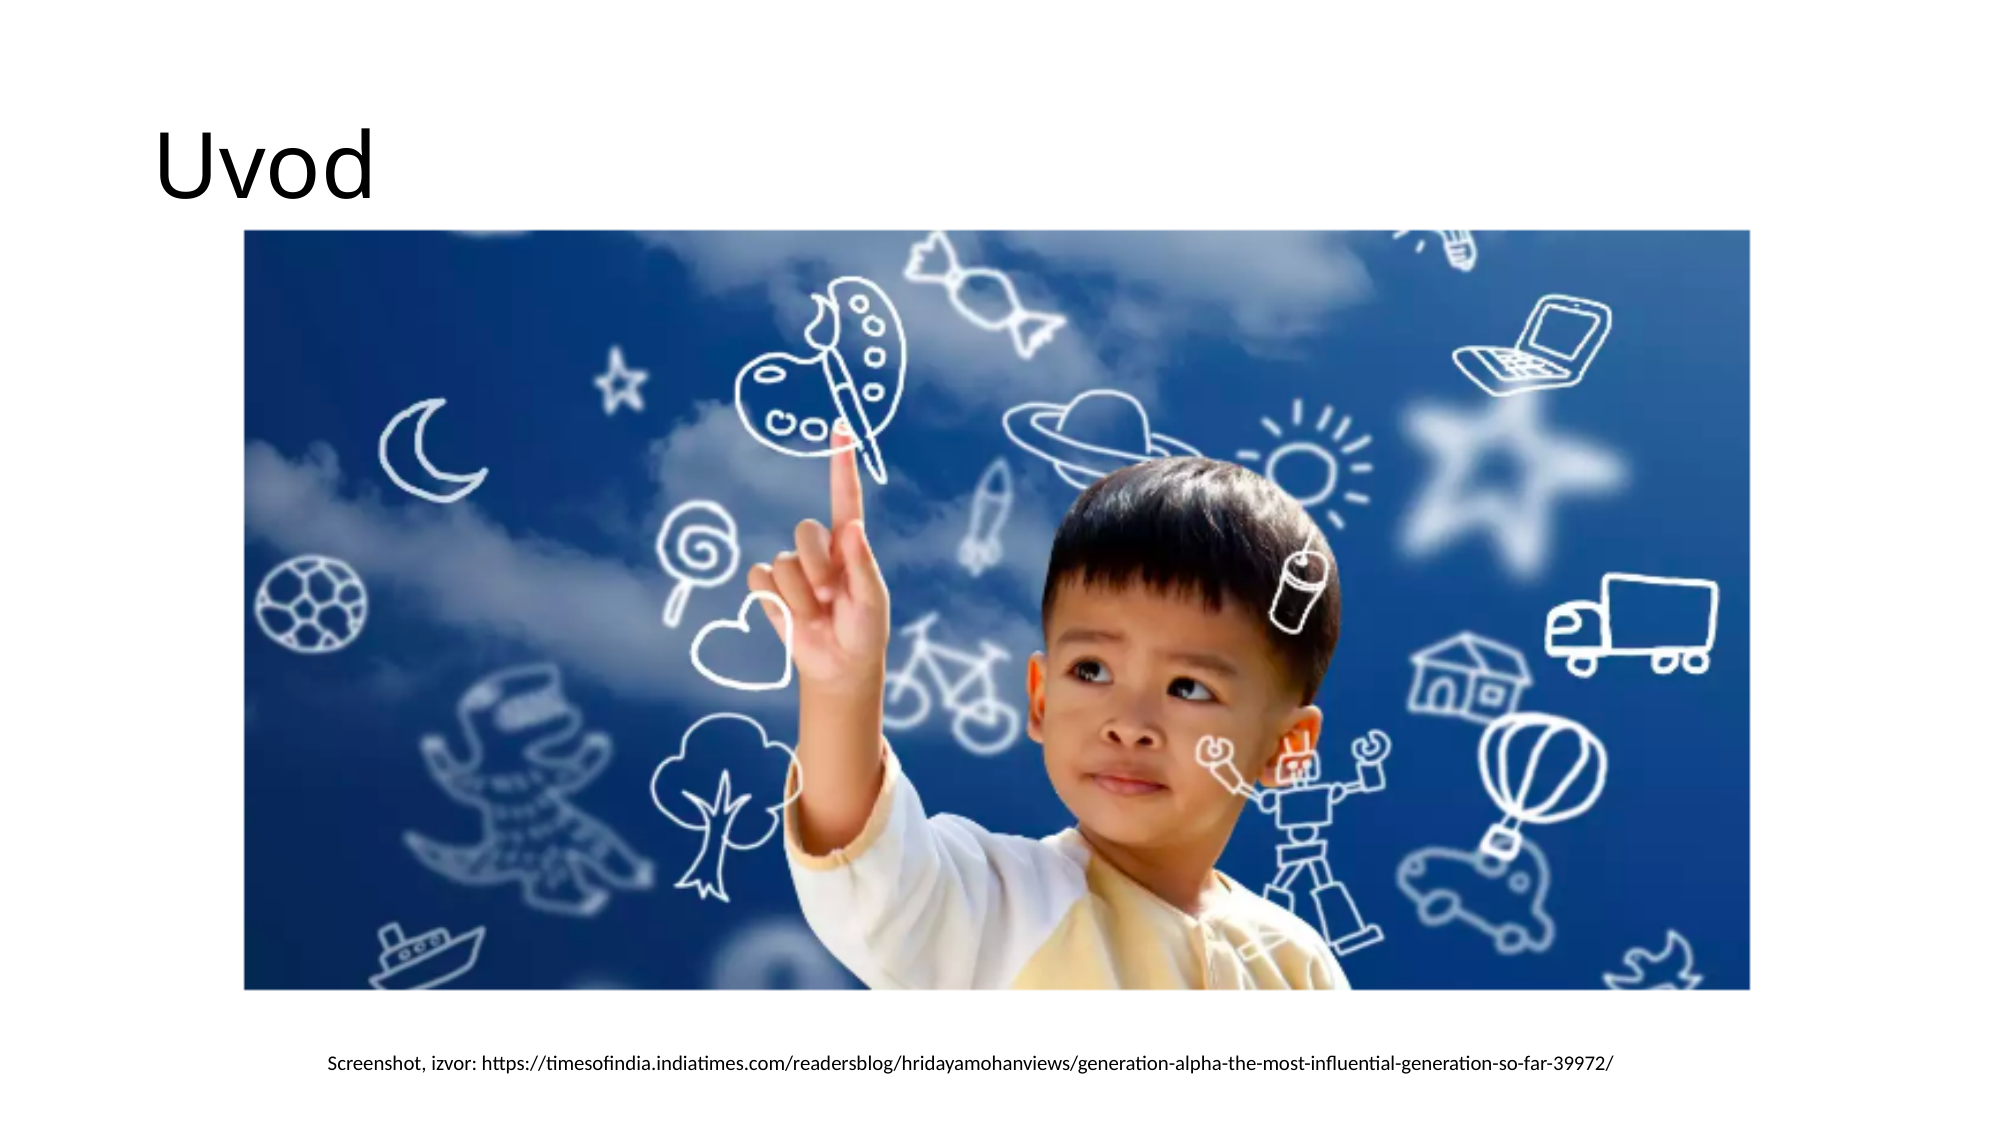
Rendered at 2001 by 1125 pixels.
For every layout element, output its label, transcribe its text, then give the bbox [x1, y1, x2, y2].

text_box Screenshot, izvor: https://timesofindia.indiatimes.com/readersblog/hridayamohanviews/generation-alpha-the-most-influential-generation-so-far-39972/ [137, 1041, 1805, 1082]
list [231, 217, 1769, 1016]
title Uvod [137, 59, 1863, 278]
